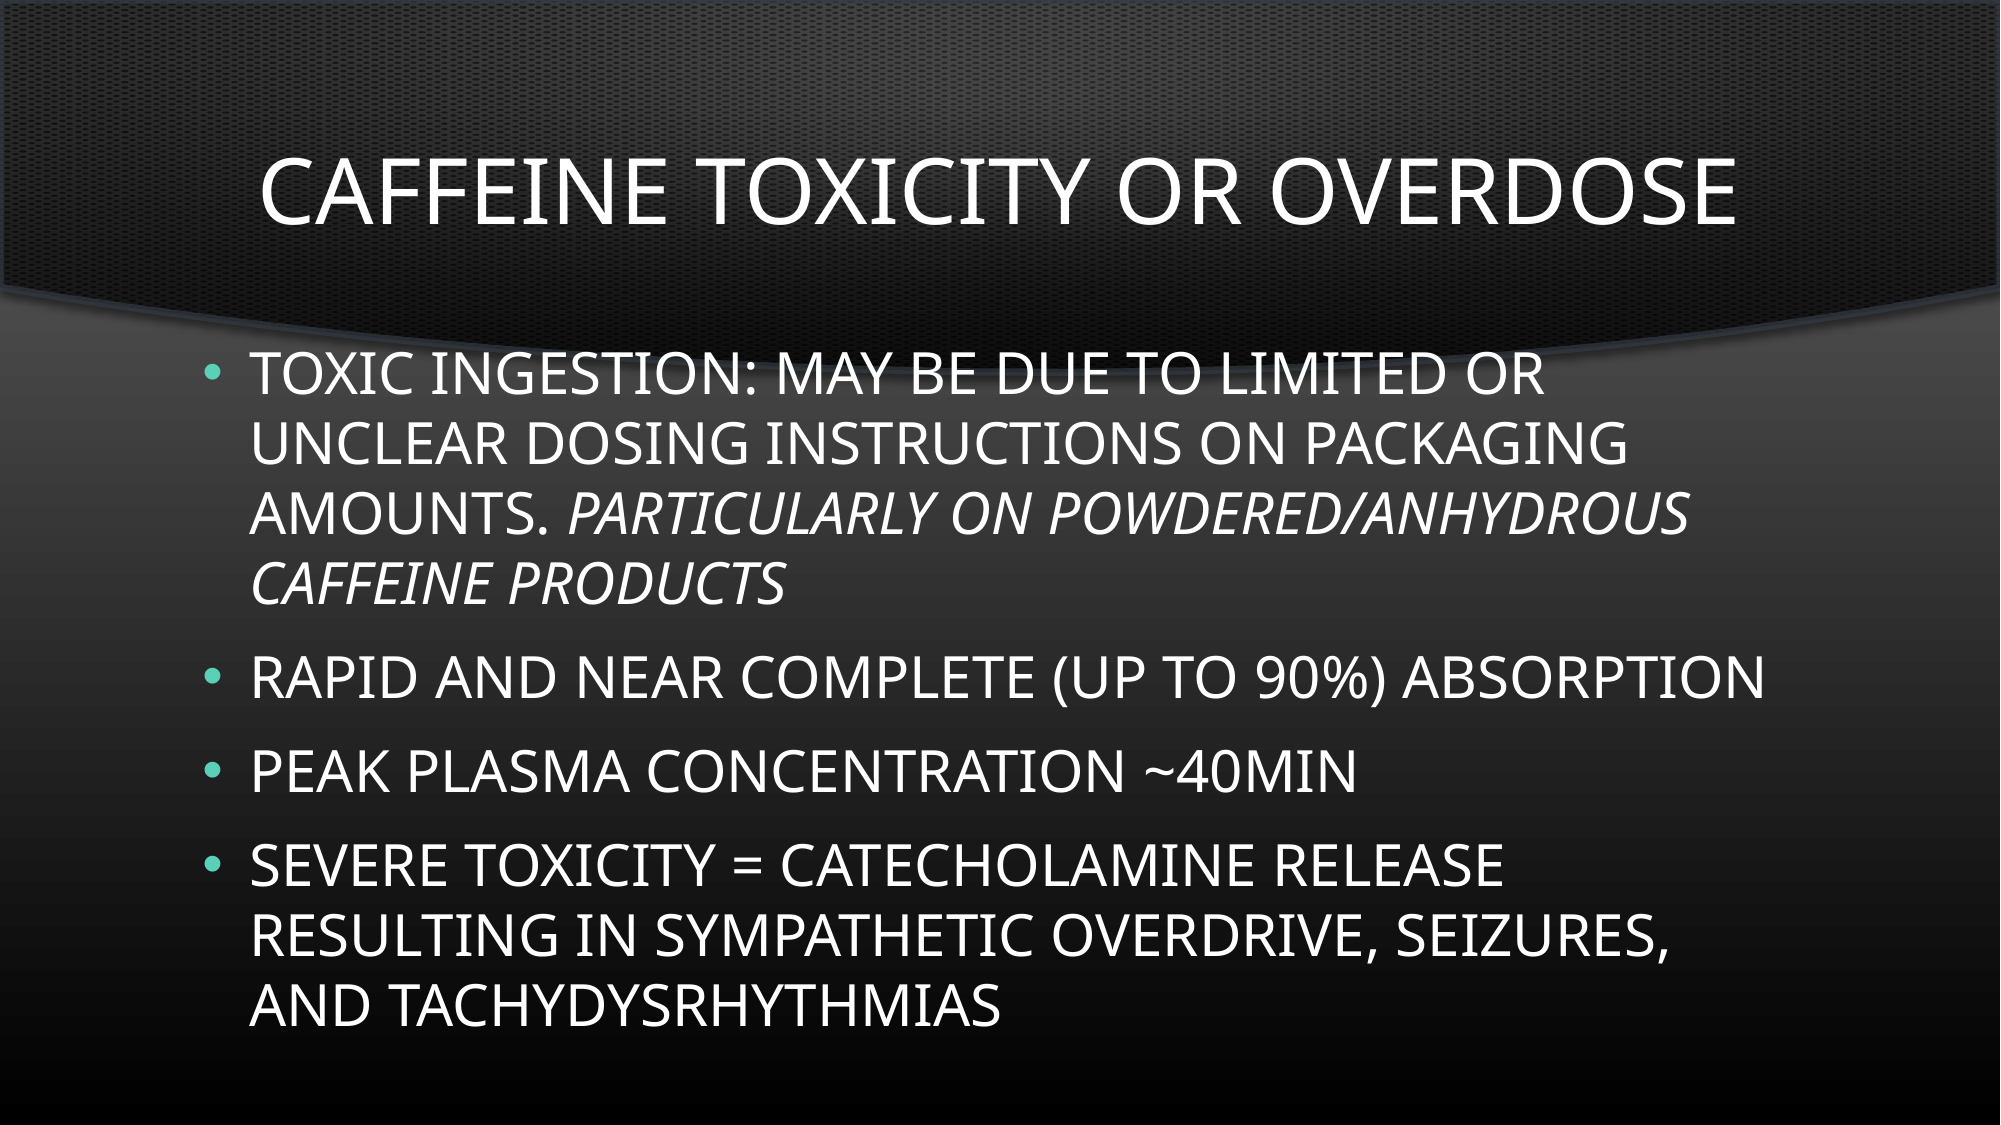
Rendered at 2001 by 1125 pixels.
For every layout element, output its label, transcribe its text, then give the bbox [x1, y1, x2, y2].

title Caffeine Toxicity or Overdose [187, 99, 1813, 274]
text_box [0, 0, 2000, 322]
list Toxic ingestion: May be due to limited or unclear dosing instructions on packaging amounts. Particularly on powdered/anhydrous caffeine products Rapid and near complete (up to 90%) absorption Peak plasma concentration ~40min Severe toxicity = catecholamine release resulting in sympathetic overdrive, seizures, and tachydysrhythmias [187, 274, 1813, 1100]
text_box [0, 303, 2000, 1125]
